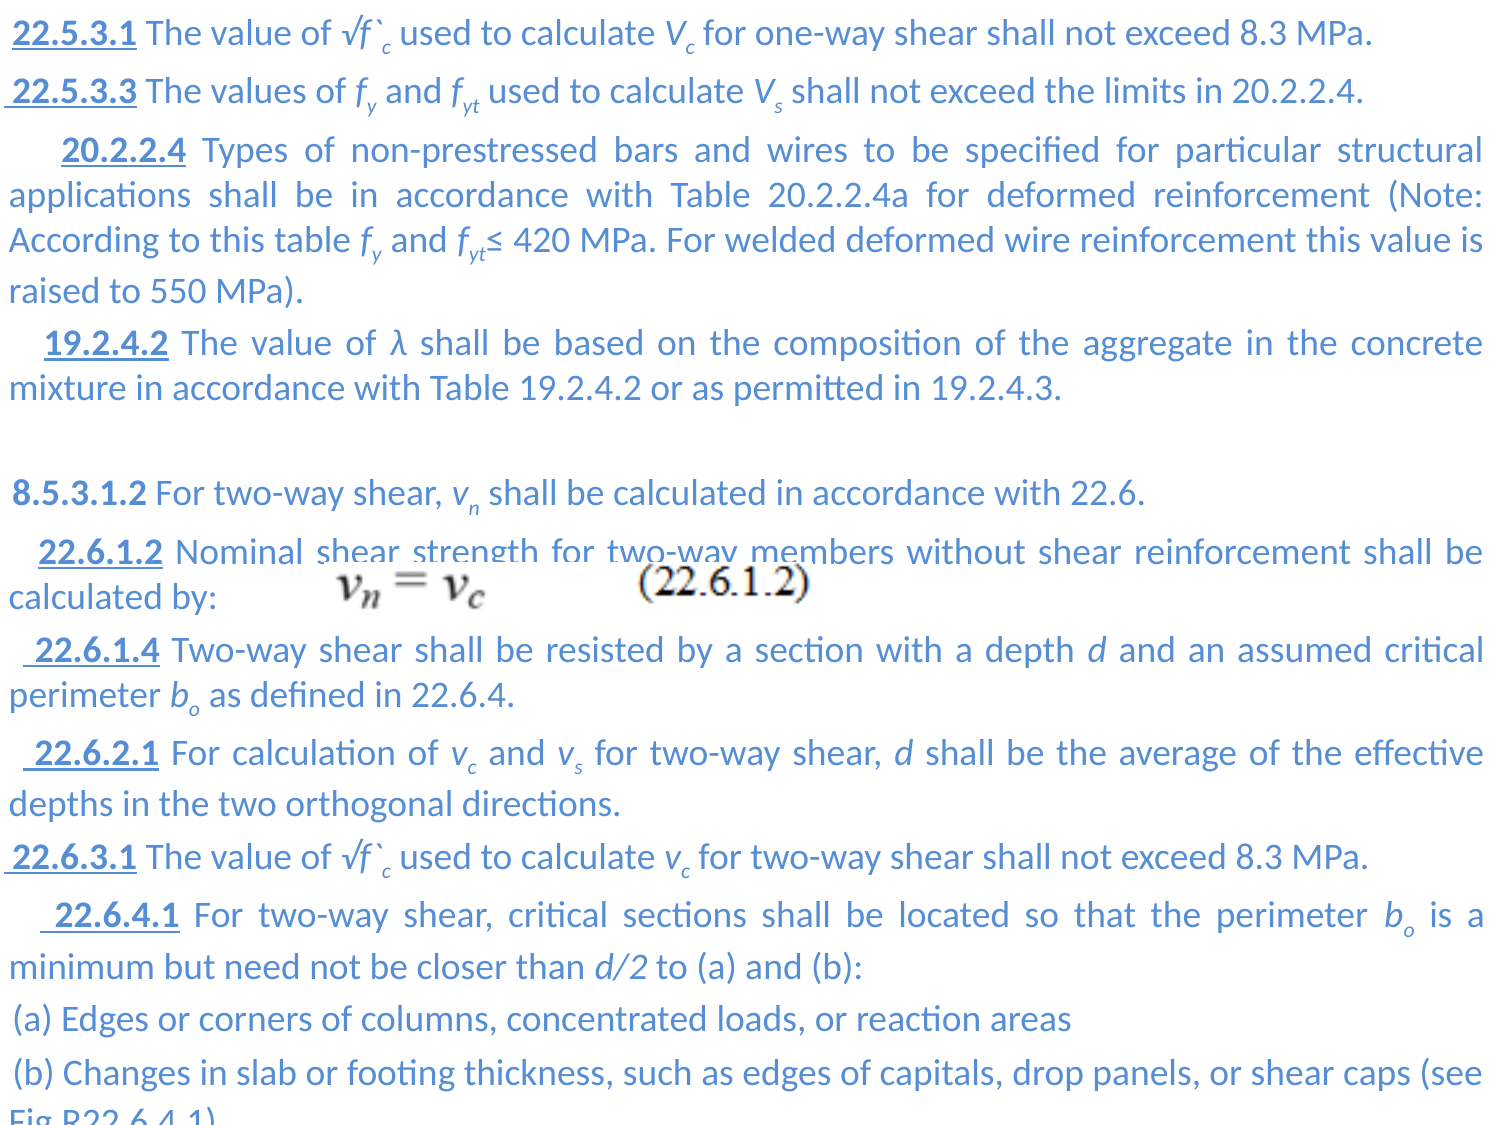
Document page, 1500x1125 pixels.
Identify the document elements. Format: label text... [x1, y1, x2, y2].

list 22.5.3.1 The value of √f`c used to calculate Vc for one-way shear shall not exceed 8.3 MPa. 22.5.3.3 The values of fy and fyt used to calculate Vs shall not exceed the limits in 20.2.2.4. 20.2.2.4 Types of non-prestressed bars and wires to be specified for particular structural applications shall be in accordance with Table 20.2.2.4a for deformed reinforcement (Note: According to this table fy and fyt≤ 420 MPa. For welded deformed wire reinforcement this value is raised to 550 MPa). 19.2.4.2 The value of λ shall be based on the composition of the aggregate in the concrete mixture in accordance with Table 19.2.4.2 or as permitted in 19.2.4.3. 8.5.3.1.2 For two-way shear, vn shall be calculated in accordance with 22.6. 22.6.1.2 Nominal shear strength for two-way members without shear reinforcement shall be calculated by: 22.6.1.4 Two-way shear shall be resisted by a section with a depth d and an assumed critical perimeter bo as defined in 22.6.4. 22.6.2.1 For calculation of vc and vs for two-way shear, d shall be the average of the effective depths in the two orthogonal directions. 22.6.3.1 The value of √f`c used to calculate vc for two-way shear shall not exceed 8.3 MPa. 22.6.4.1 For two-way shear, critical sections shall be located so that the perimeter bo is a minimum but need not be closer than d/2 to (a) and (b): (a) Edges or corners of columns, concentrated loads, or reaction areas (b) Changes in slab or footing thickness, such as edges of capitals, drop panels, or shear caps (see Fig.R22.6.4.1). [0, 0, 1500, 1125]
picture [324, 562, 813, 612]
